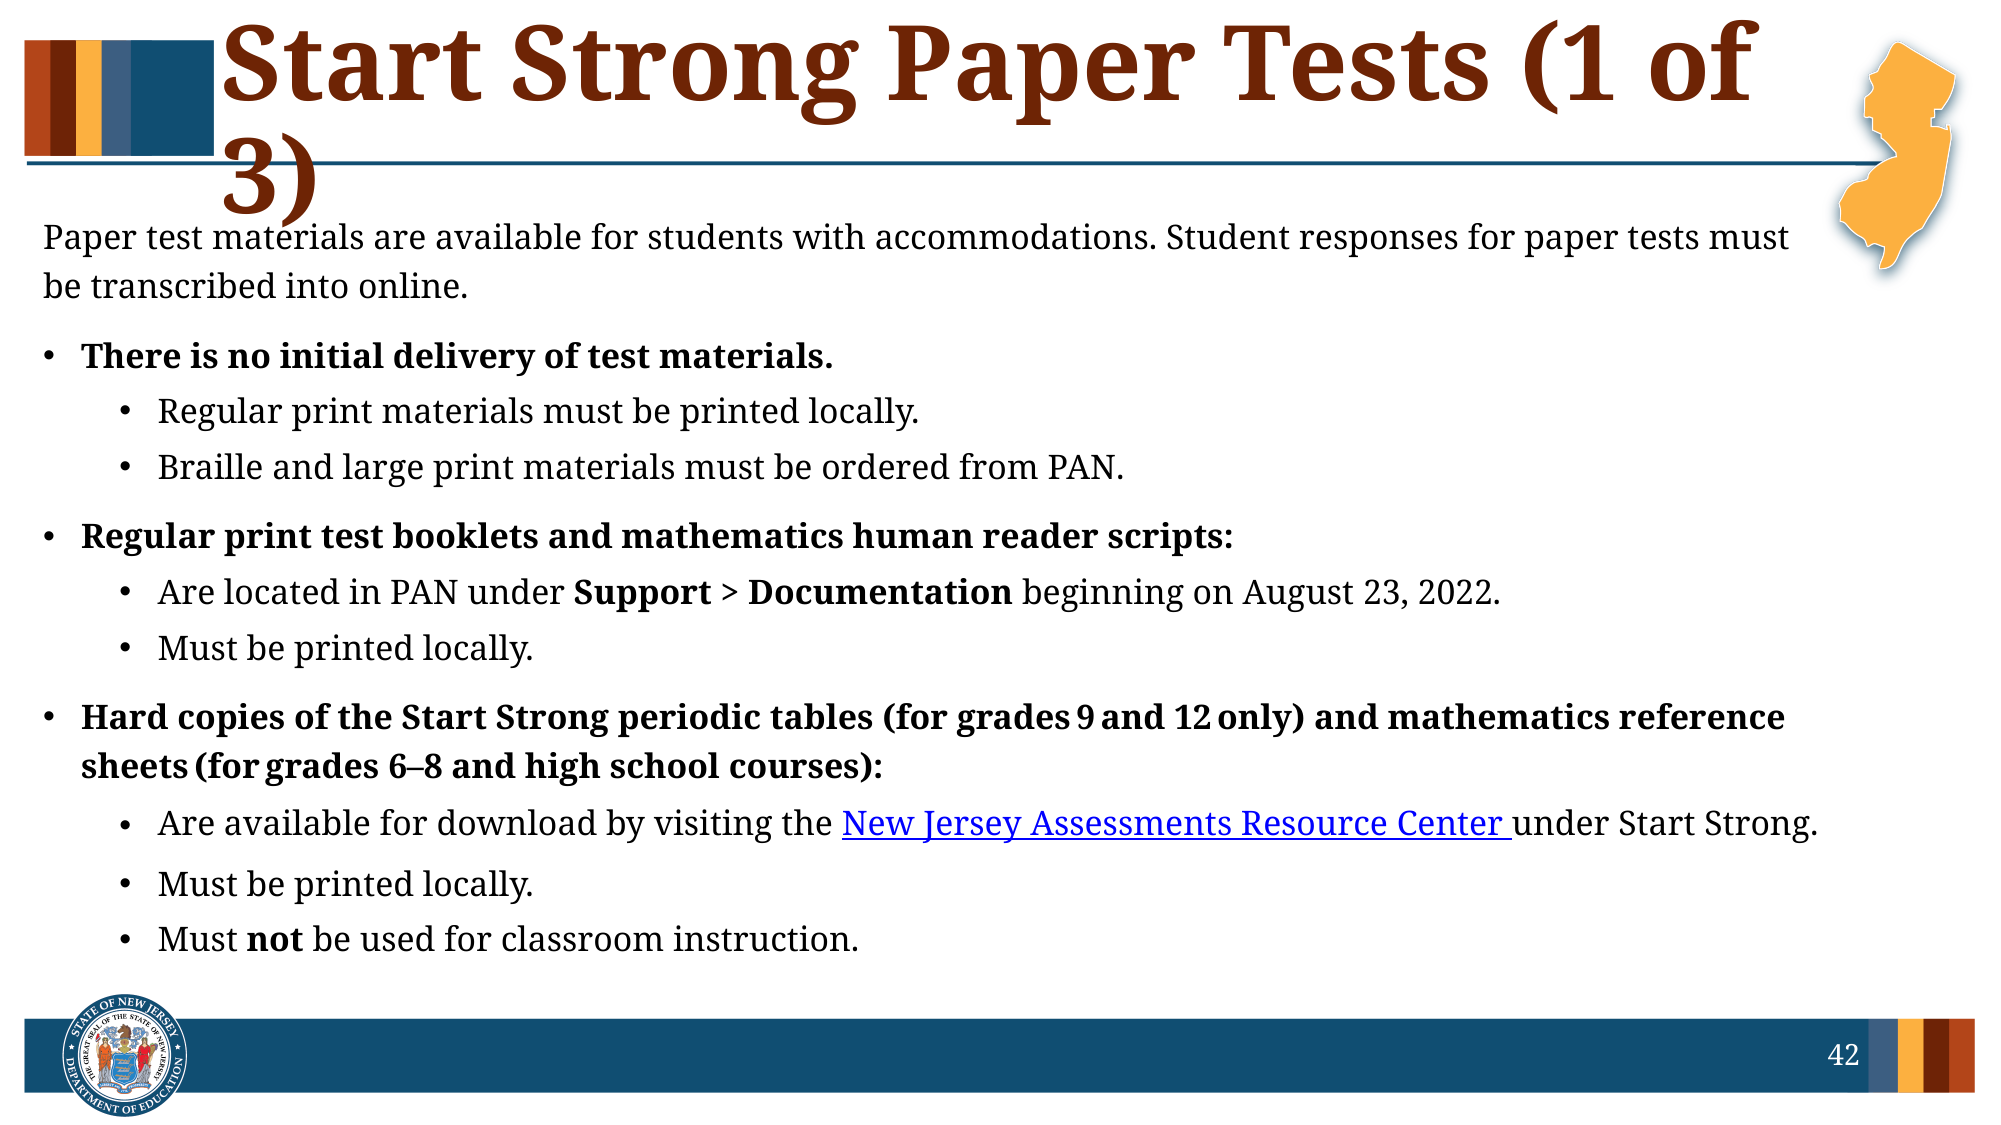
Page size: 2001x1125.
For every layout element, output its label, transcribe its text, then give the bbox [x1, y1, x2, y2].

picture [24, 26, 1976, 295]
picture [24, 992, 1975, 1119]
list Paper test materials are available for students with accommodations. Student responses for paper tests must be transcribed into online. There is no initial delivery of test materials. Regular print materials must be printed locally. Braille and large print materials must be ordered from PAN. Regular print test booklets and mathematics human reader scripts: Are located in PAN under Support > Documentation beginning on August 23, 2022. Must be printed locally. Hard copies of the Start Strong periodic tables (for grades 9 and 12 only) and mathematics reference sheets (for grades 6–8 and high school courses): Are available for download by visiting the New Jersey Assessments Resource Center under Start Strong. Must be printed locally. Must not be used for classroom instruction. [28, 200, 1972, 989]
slide_number 42 [1425, 1026, 1876, 1087]
title Start Strong Paper Tests (1 of 3) [206, 62, 1863, 185]
